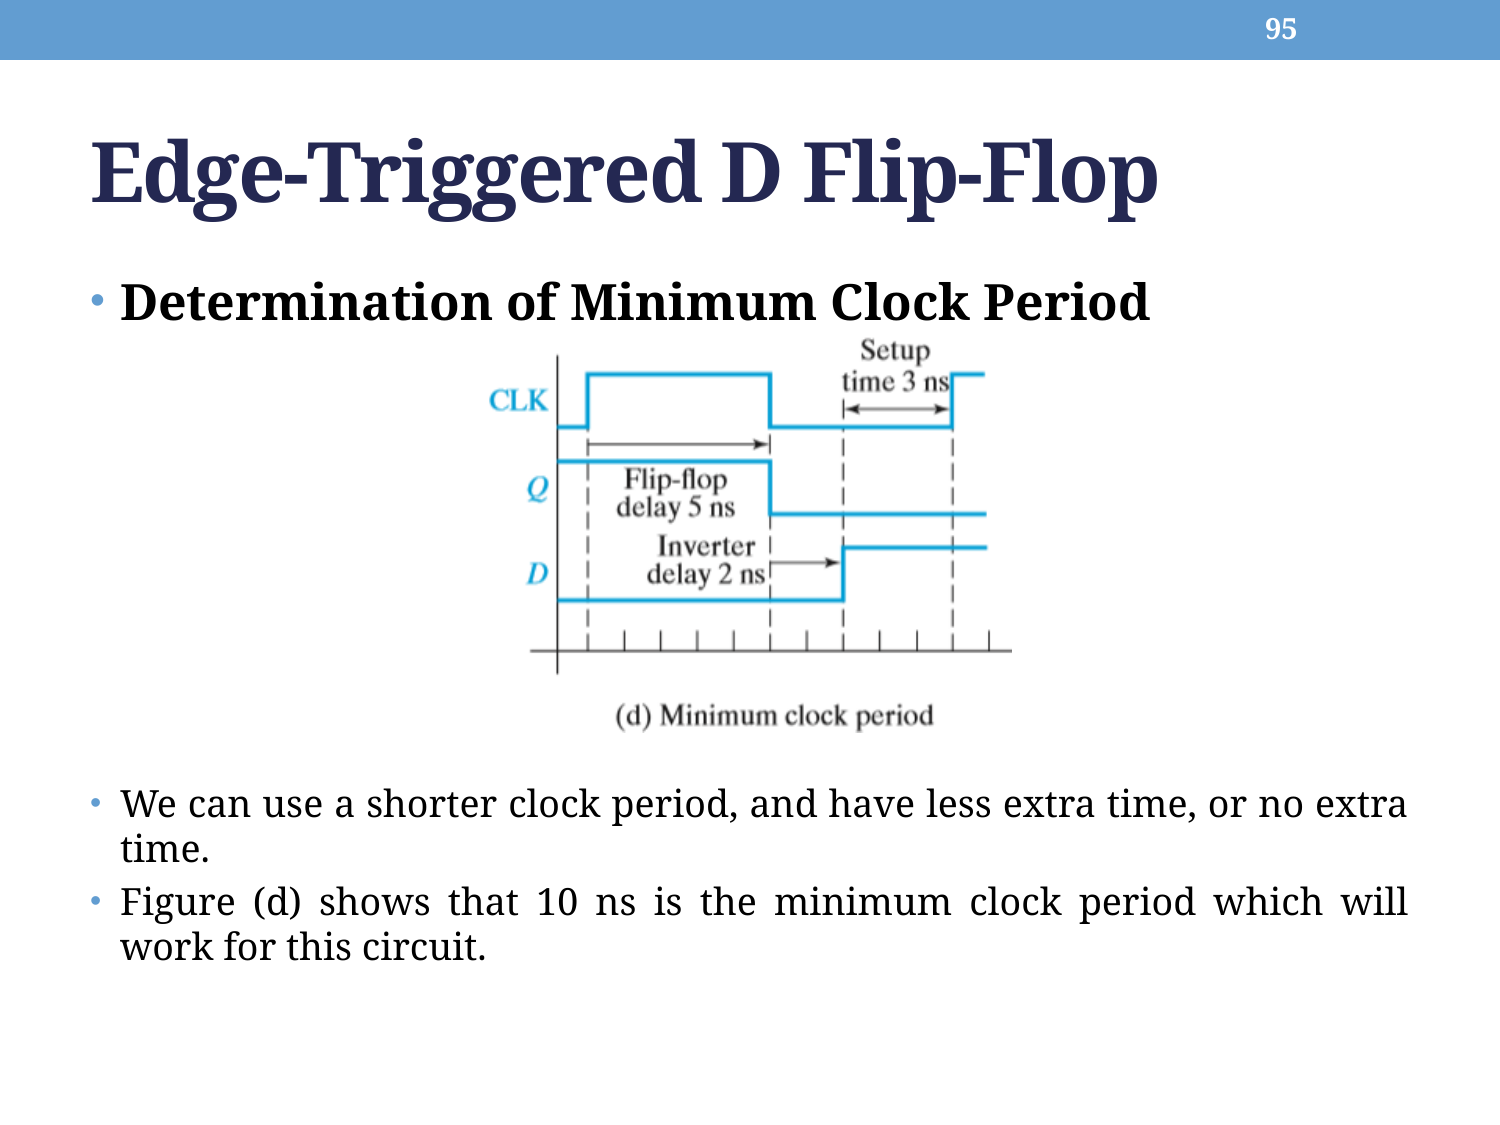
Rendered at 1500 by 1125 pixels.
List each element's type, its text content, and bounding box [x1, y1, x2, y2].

picture [487, 324, 1012, 733]
list Determination of Minimum Clock Period We can use a shorter clock period, and have less extra time, or no extra time. Figure (d) shows that 10 ns is the minimum clock period which will work for this circuit. [75, 262, 1425, 1063]
title Edge-Triggered D Flip-Flop [75, 87, 1425, 250]
slide_number 95 [1250, 3, 1425, 57]
